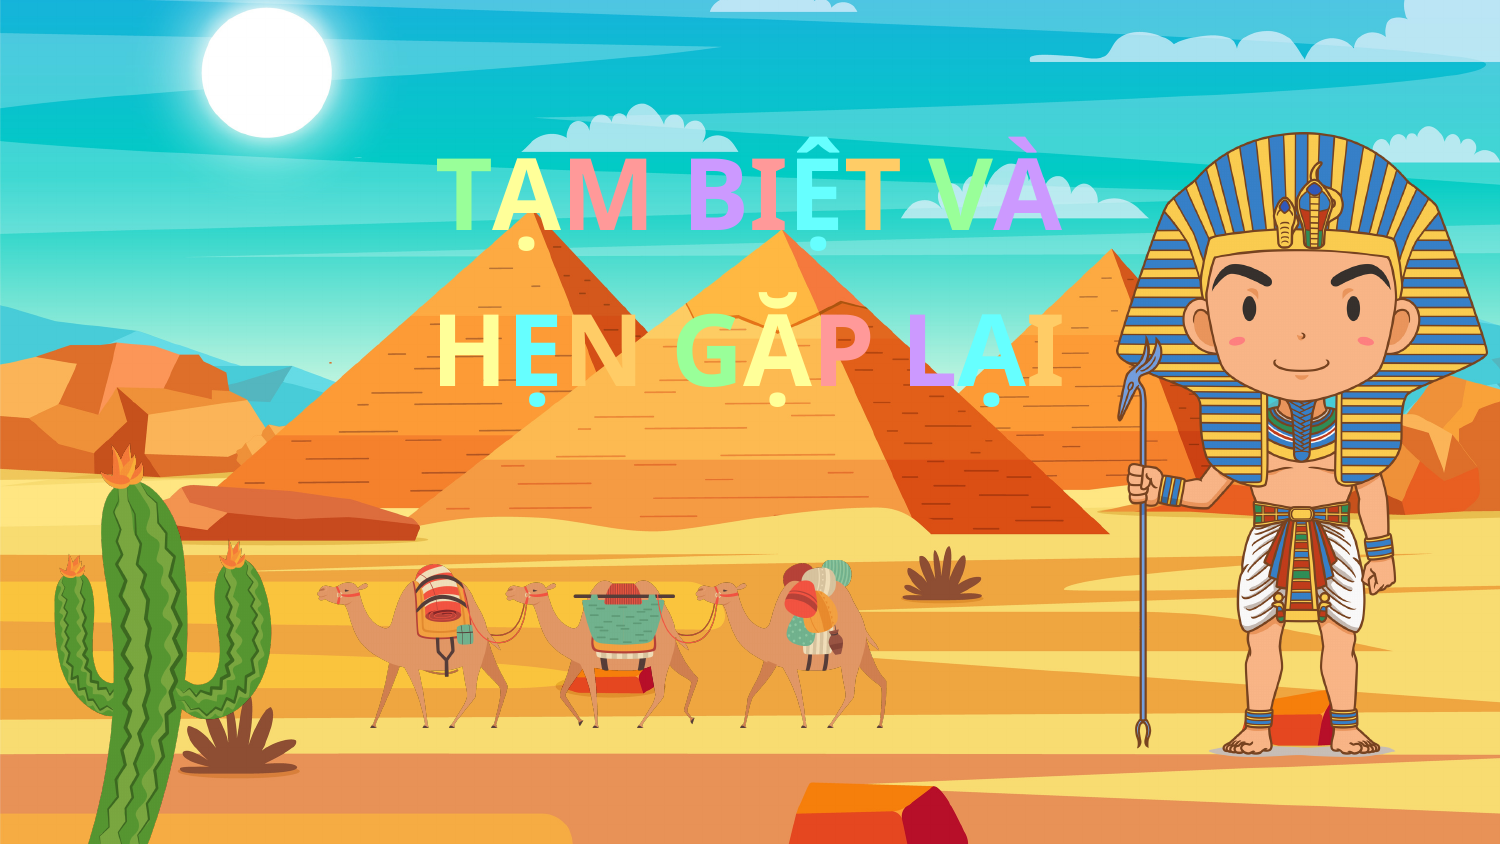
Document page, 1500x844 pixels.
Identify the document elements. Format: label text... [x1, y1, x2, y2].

text_box [0, 414, 1500, 844]
text_box [317, 560, 887, 728]
text_box [1116, 132, 1488, 758]
text_box [54, 443, 274, 844]
text_box [0, 0, 1500, 87]
text_box TẠM BIỆT VÀ HẸN GẶP LẠI [0, 87, 1500, 414]
